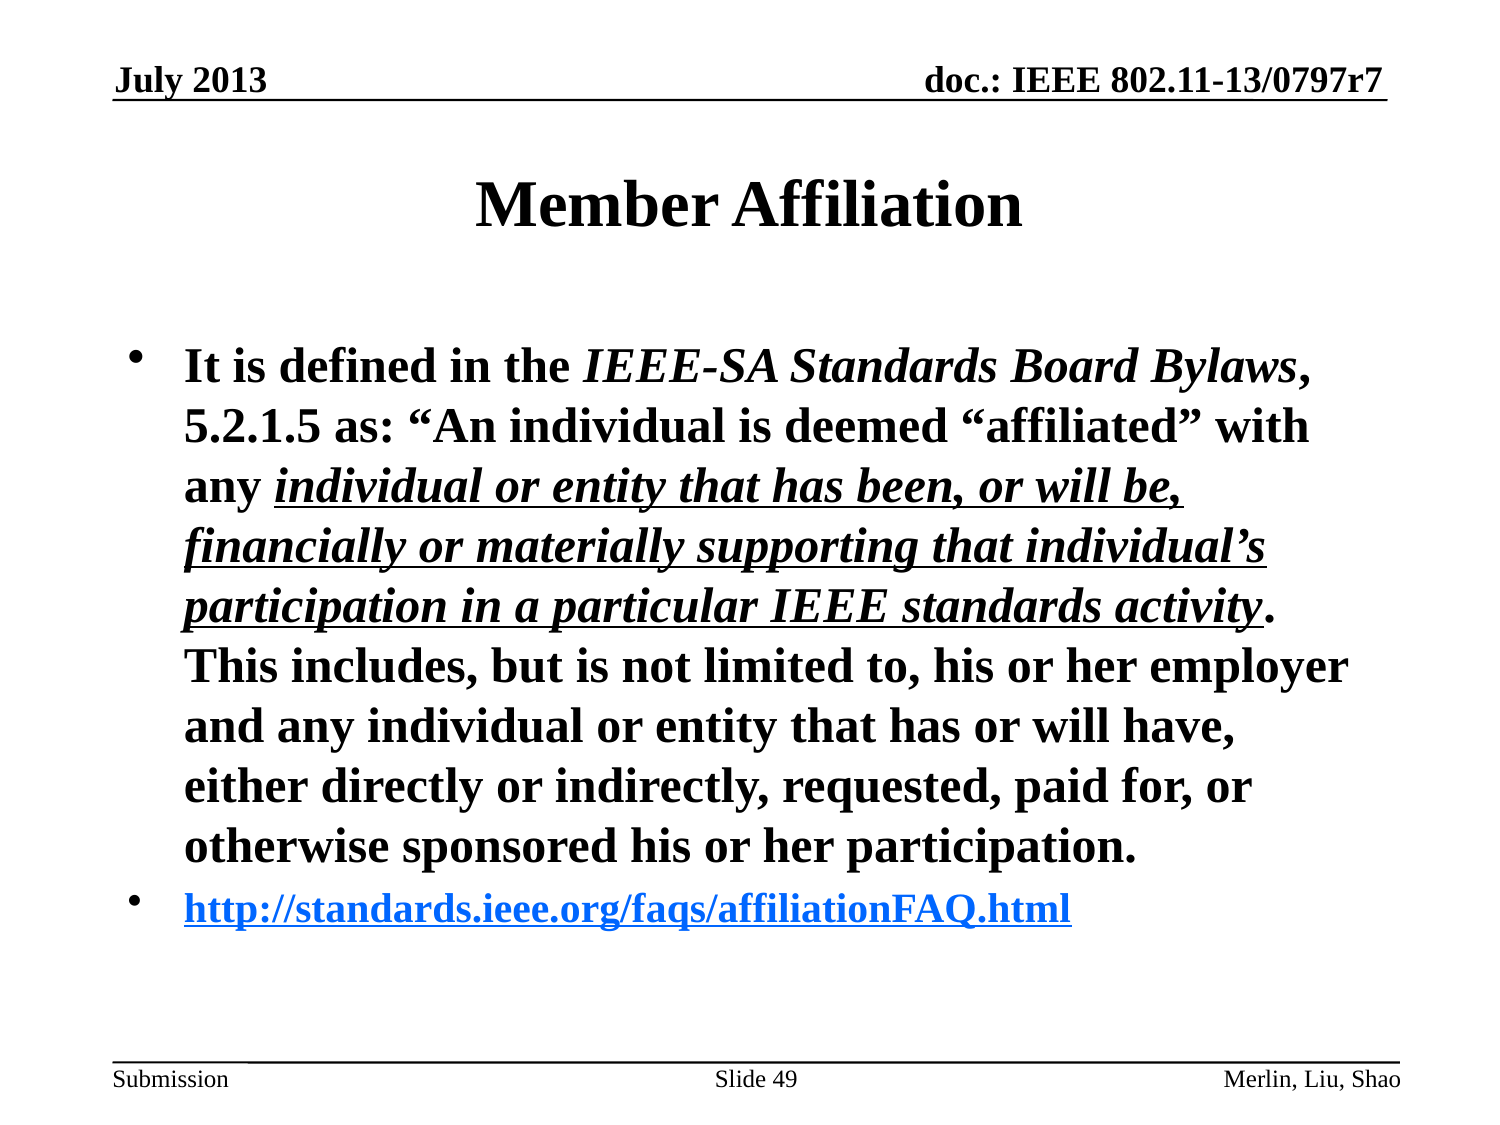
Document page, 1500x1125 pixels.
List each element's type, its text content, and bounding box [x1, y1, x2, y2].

title Member Affiliation [112, 112, 1388, 288]
footer Merlin, Liu, Shao [1221, 1061, 1402, 1093]
list It is defined in the IEEE-SA Standards Board Bylaws, 5.2.1.5 as: “An individual is deemed “affiliated” with any individual or entity that has been, or will be, financially or materially supporting that individual’s participation in a particular IEEE standards activity. This includes, but is not limited to, his or her employer and any individual or entity that has or will have, either directly or indirectly, requested, paid for, or otherwise sponsored his or her participation. http://standards.ieee.org/faqs/affiliationFAQ.html [112, 324, 1388, 1001]
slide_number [114, 54, 313, 101]
slide_number Slide 49 [712, 1061, 800, 1093]
